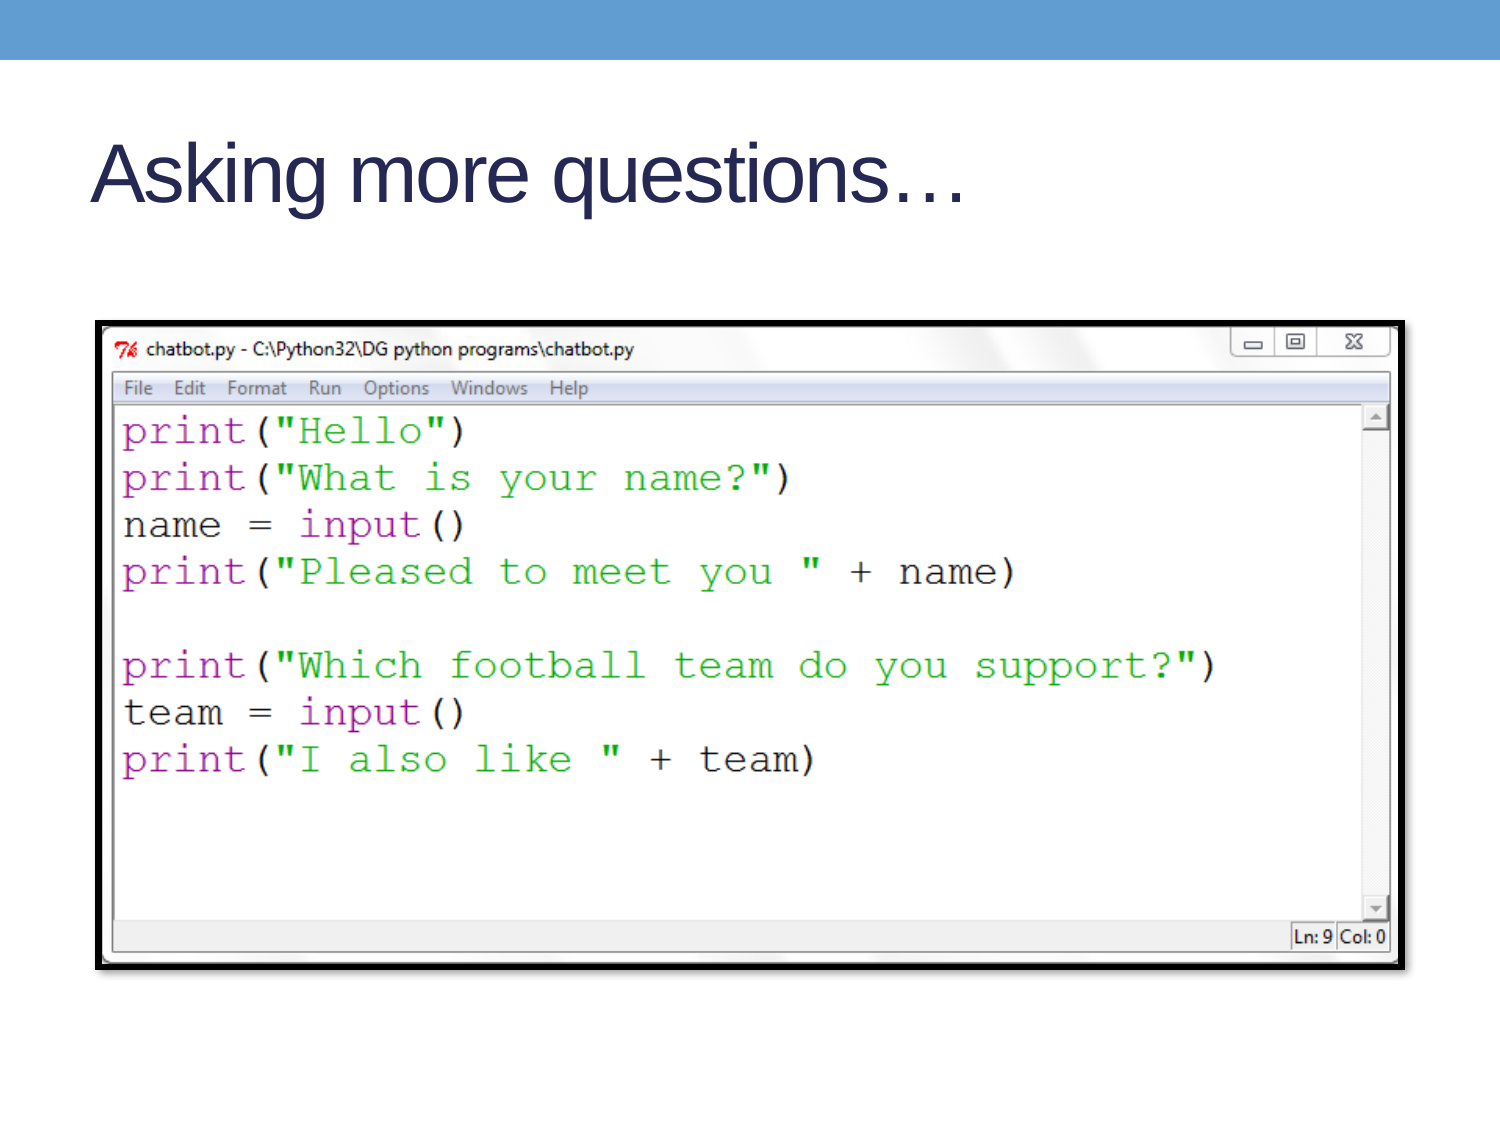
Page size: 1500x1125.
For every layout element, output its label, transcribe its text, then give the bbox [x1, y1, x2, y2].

title Asking more questions… [75, 87, 1425, 250]
picture [101, 326, 1399, 964]
